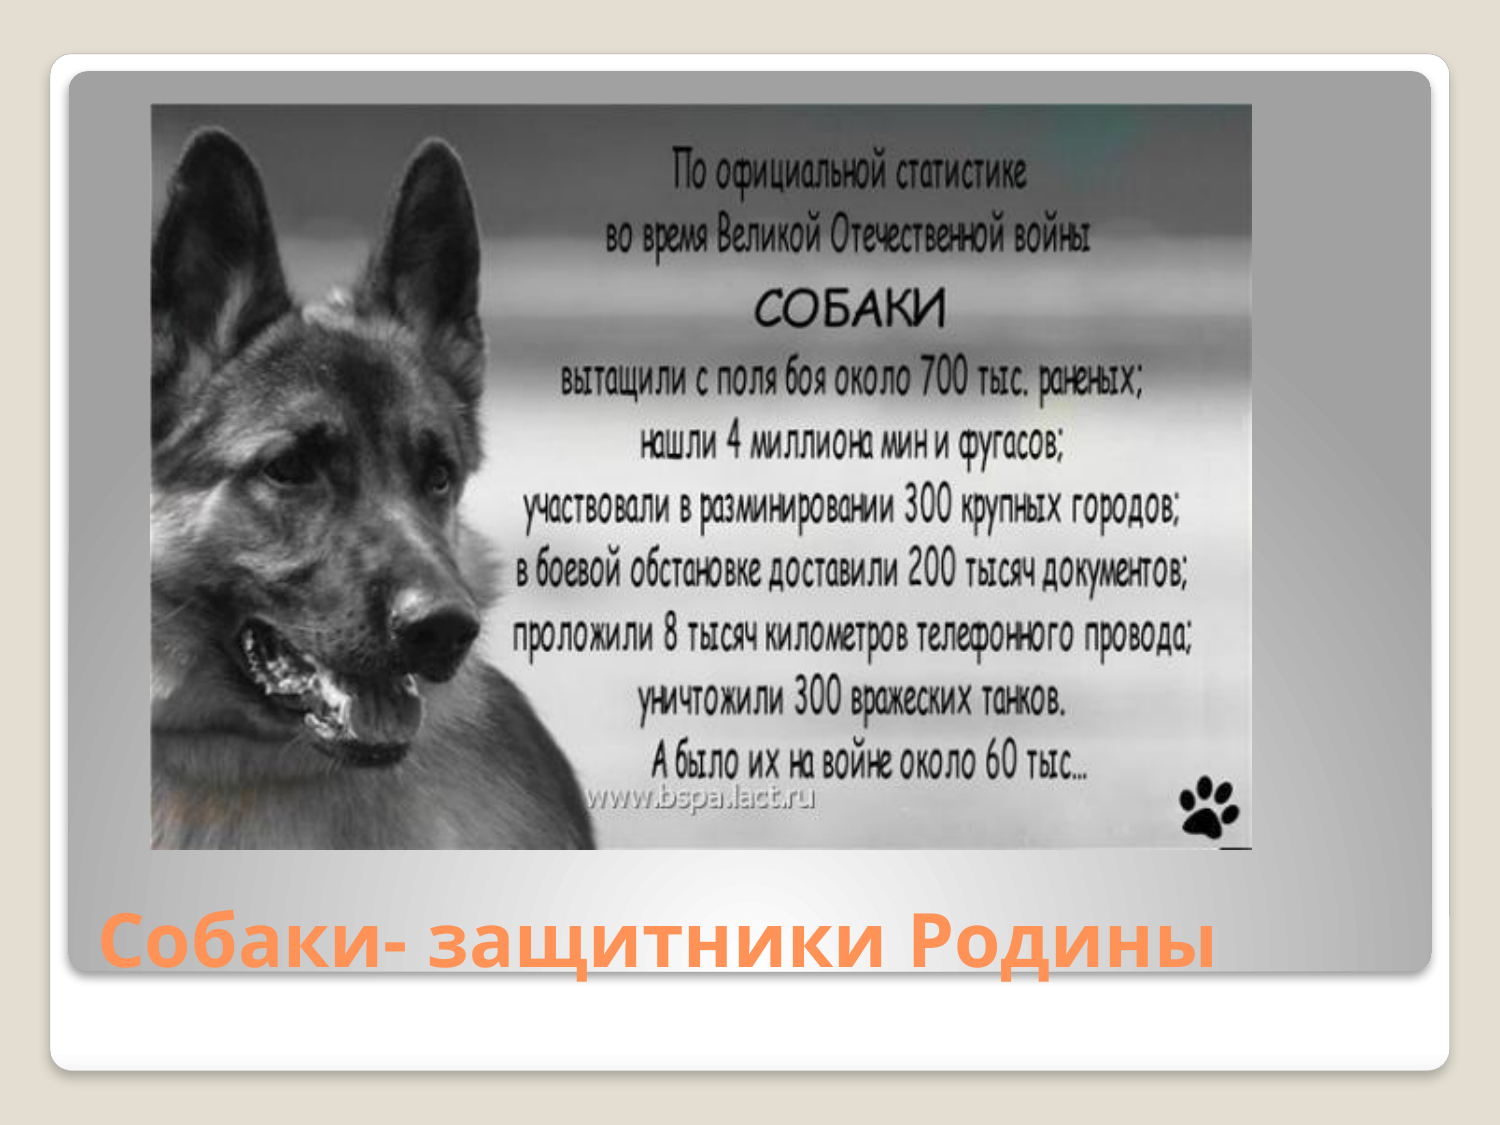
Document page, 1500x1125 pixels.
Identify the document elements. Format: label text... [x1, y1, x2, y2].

title Собаки- защитники Родины [82, 817, 1425, 991]
picture [149, 102, 1252, 851]
